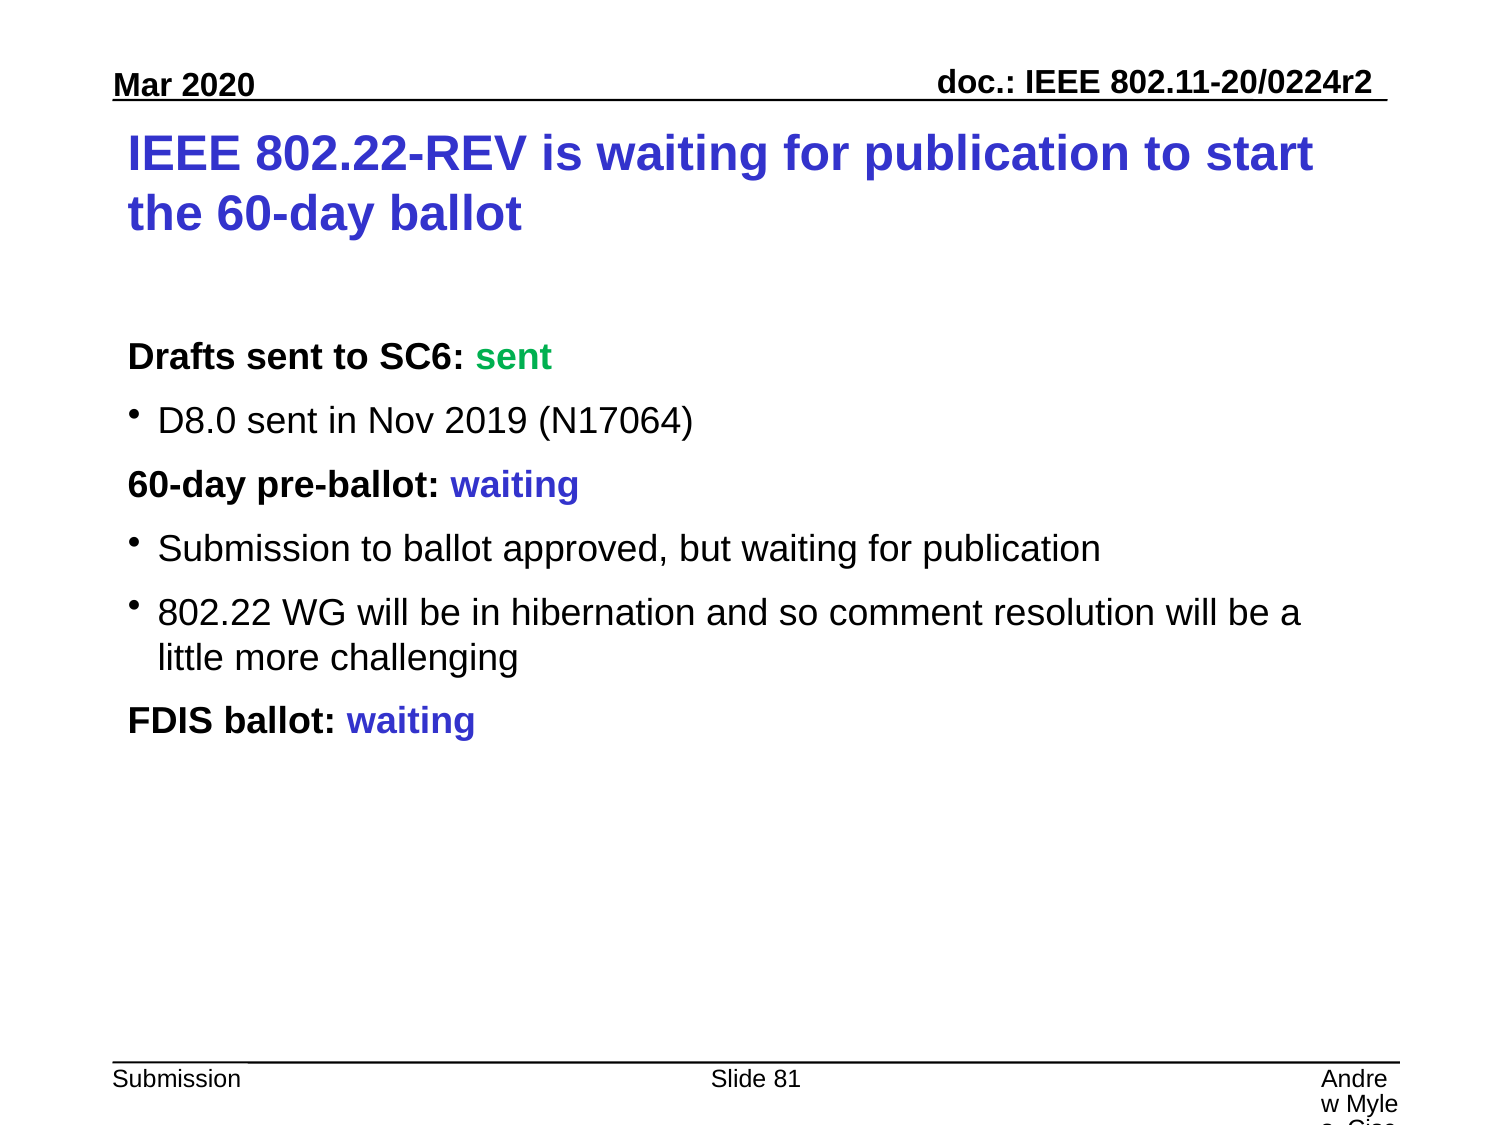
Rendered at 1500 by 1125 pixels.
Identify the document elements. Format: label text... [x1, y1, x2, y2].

slide_number Slide 81 [709, 1061, 803, 1093]
title IEEE 802.22-REV is waiting for publication to start the 60-day ballot [112, 112, 1388, 288]
footer Andrew Myles, Cisco [1320, 1061, 1402, 1093]
list Drafts sent to SC6: sent D8.0 sent in Nov 2019 (N17064) 60-day pre-ballot: waiting Submission to ballot approved, but waiting for publication 802.22 WG will be in hibernation and so comment resolution will be a little more challenging FDIS ballot: waiting [112, 324, 1388, 1000]
